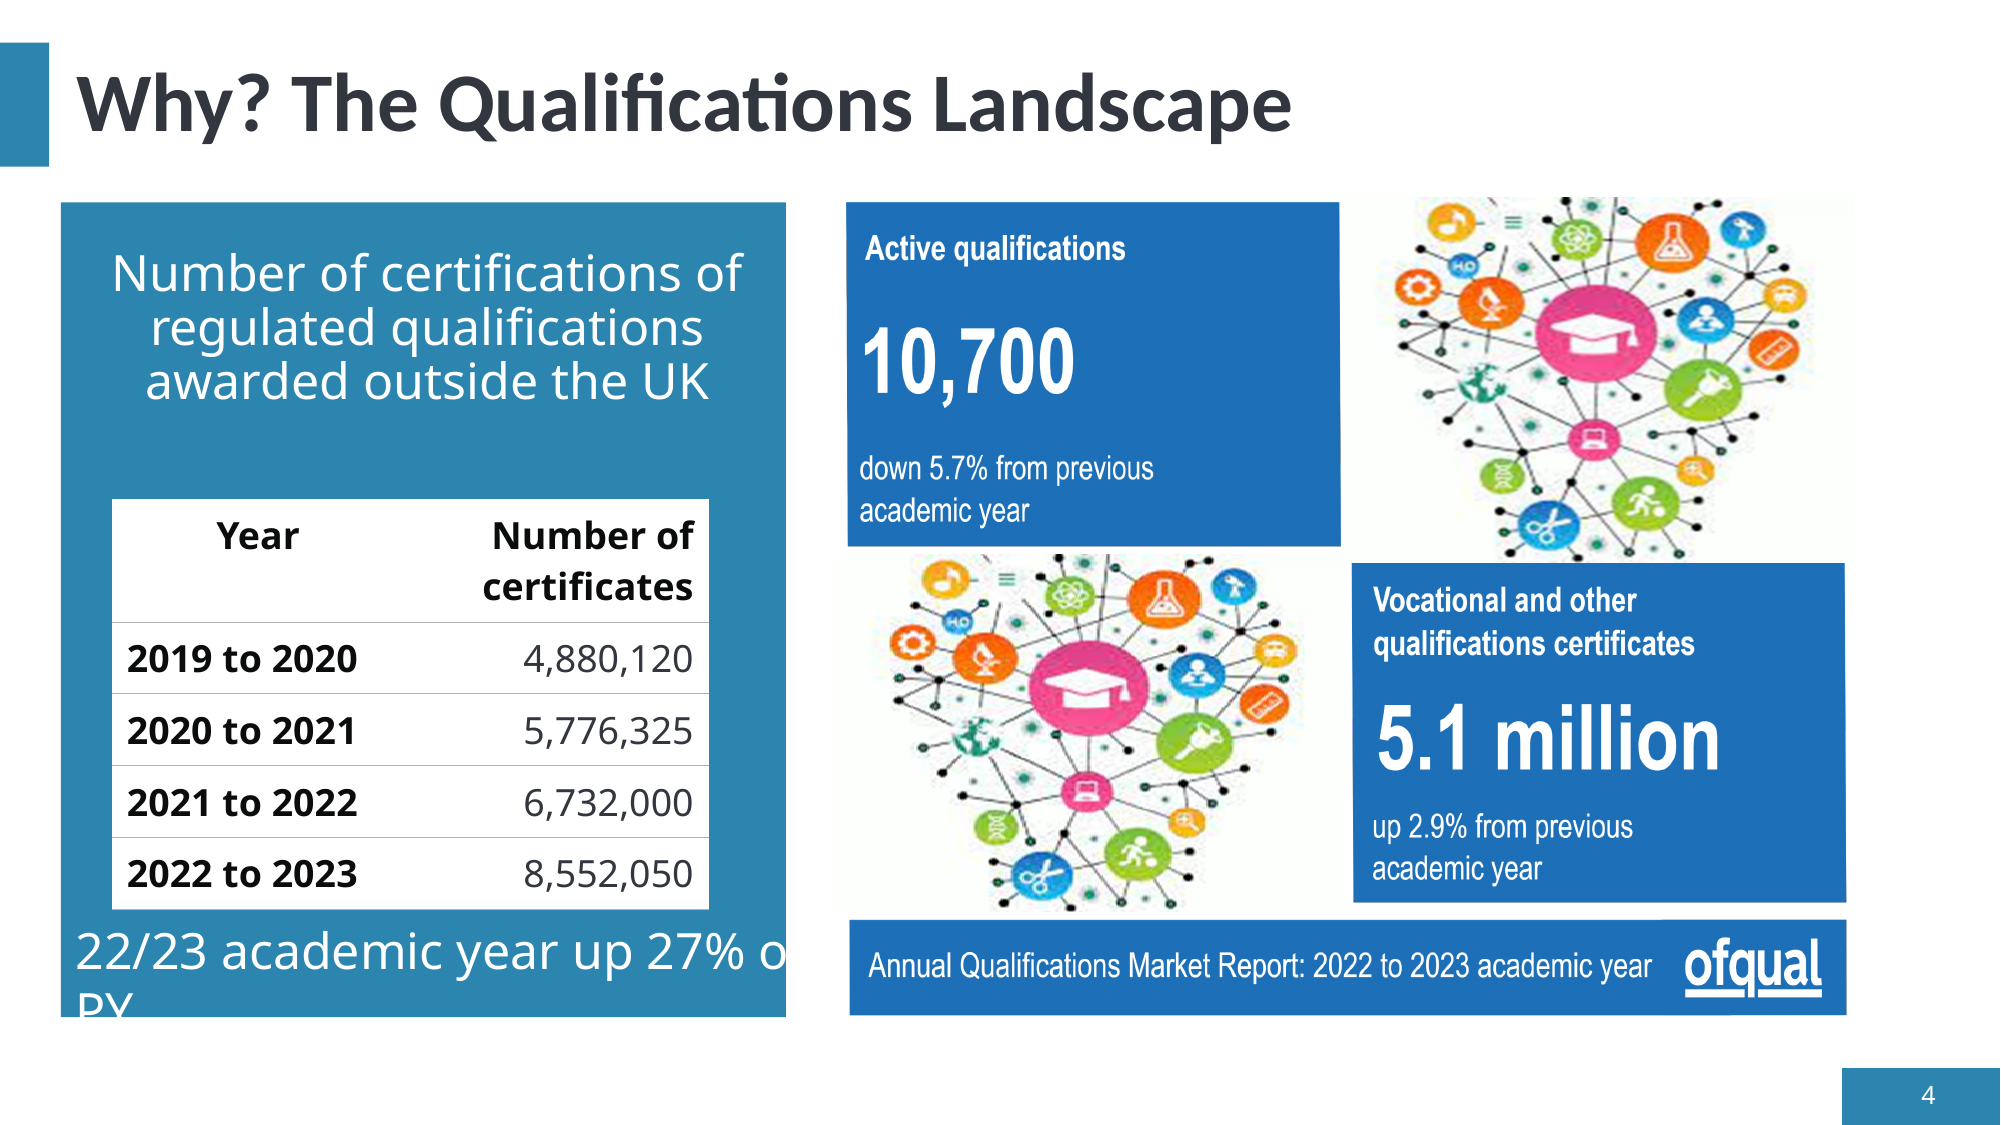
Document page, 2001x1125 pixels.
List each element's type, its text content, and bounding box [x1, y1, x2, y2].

table_header Number of certificates [410, 499, 709, 622]
table_cell 2021 to 2022 [112, 766, 410, 837]
list Number of certifications of regulated qualifications awarded outside the UK [94, 240, 761, 912]
table_header Year [112, 499, 410, 622]
slide_number 4 [1889, 1079, 1951, 1114]
picture [839, 190, 1854, 1062]
table_cell 6,732,000 [410, 766, 709, 837]
table_cell 2022 to 2023 [112, 838, 410, 909]
text_box 22/23 academic year up 27% on PY [60, 912, 839, 1047]
title Why? The Qualifications Landscape [60, 42, 1951, 168]
table_cell 4,880,120 [410, 623, 709, 693]
table_cell 5,776,325 [410, 694, 709, 765]
table_cell 8,552,050 [410, 838, 709, 909]
table_cell 2020 to 2021 [112, 694, 410, 765]
table_cell 2019 to 2020 [112, 623, 410, 693]
